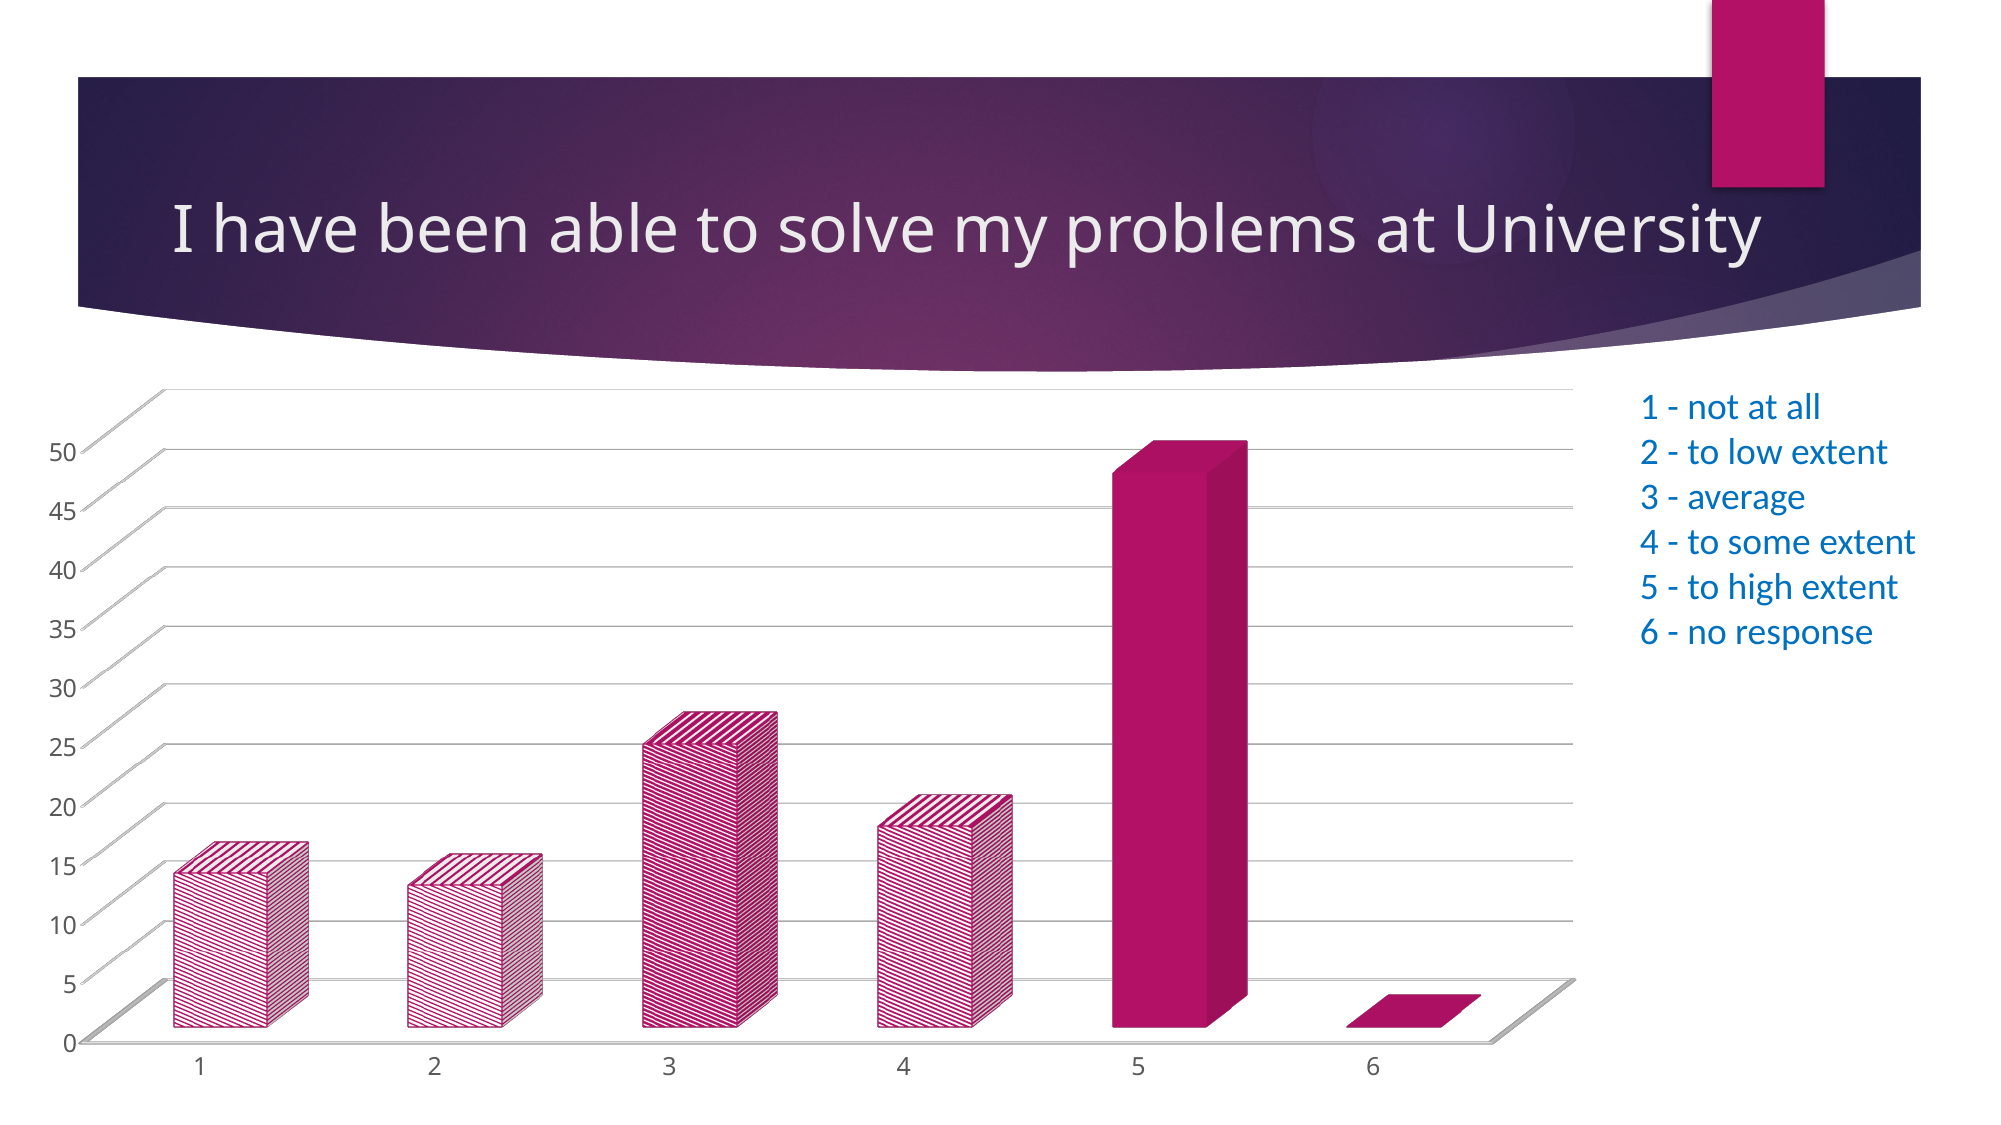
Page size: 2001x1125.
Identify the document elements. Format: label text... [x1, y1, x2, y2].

text_box 1 - not at all 2 - to low extent 3 - average 4 - to some extent 5 - to high extent 6 - no response [1628, 374, 1983, 705]
title I have been able to solve my problems at University [155, 140, 1781, 312]
chart [0, 374, 1626, 1099]
